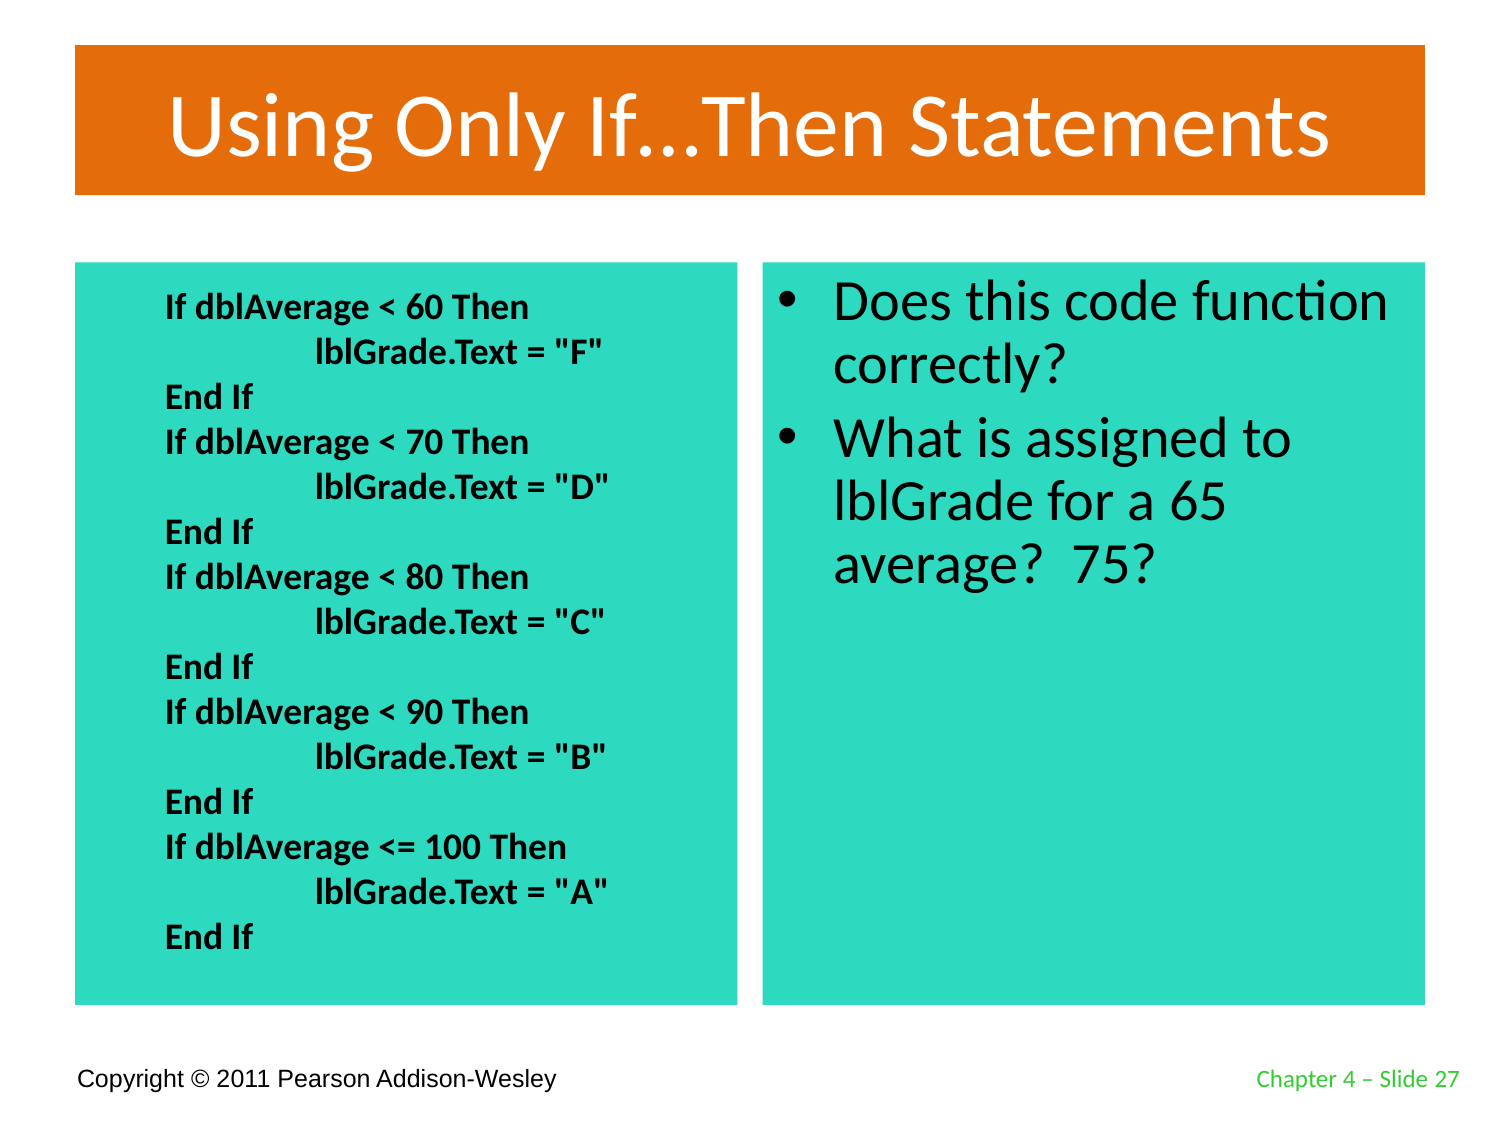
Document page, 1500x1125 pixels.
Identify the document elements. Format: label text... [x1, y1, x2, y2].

title Using Only If…Then Statements [75, 45, 1425, 196]
list Does this code function correctly? What is assigned to lblGrade for a 65 average? 75? [762, 262, 1425, 1005]
slide_number Chapter 4 – Slide 27 [1162, 1024, 1476, 1101]
list [75, 262, 738, 1005]
text_box If dblAverage < 60 Then lblGrade.Text = "F" End If If dblAverage < 70 Then lblGrade.Text = "D" End If If dblAverage < 80 Then lblGrade.Text = "C" End If If dblAverage < 90 Then lblGrade.Text = "B" End If If dblAverage <= 100 Then lblGrade.Text = "A" End If [149, 274, 688, 965]
